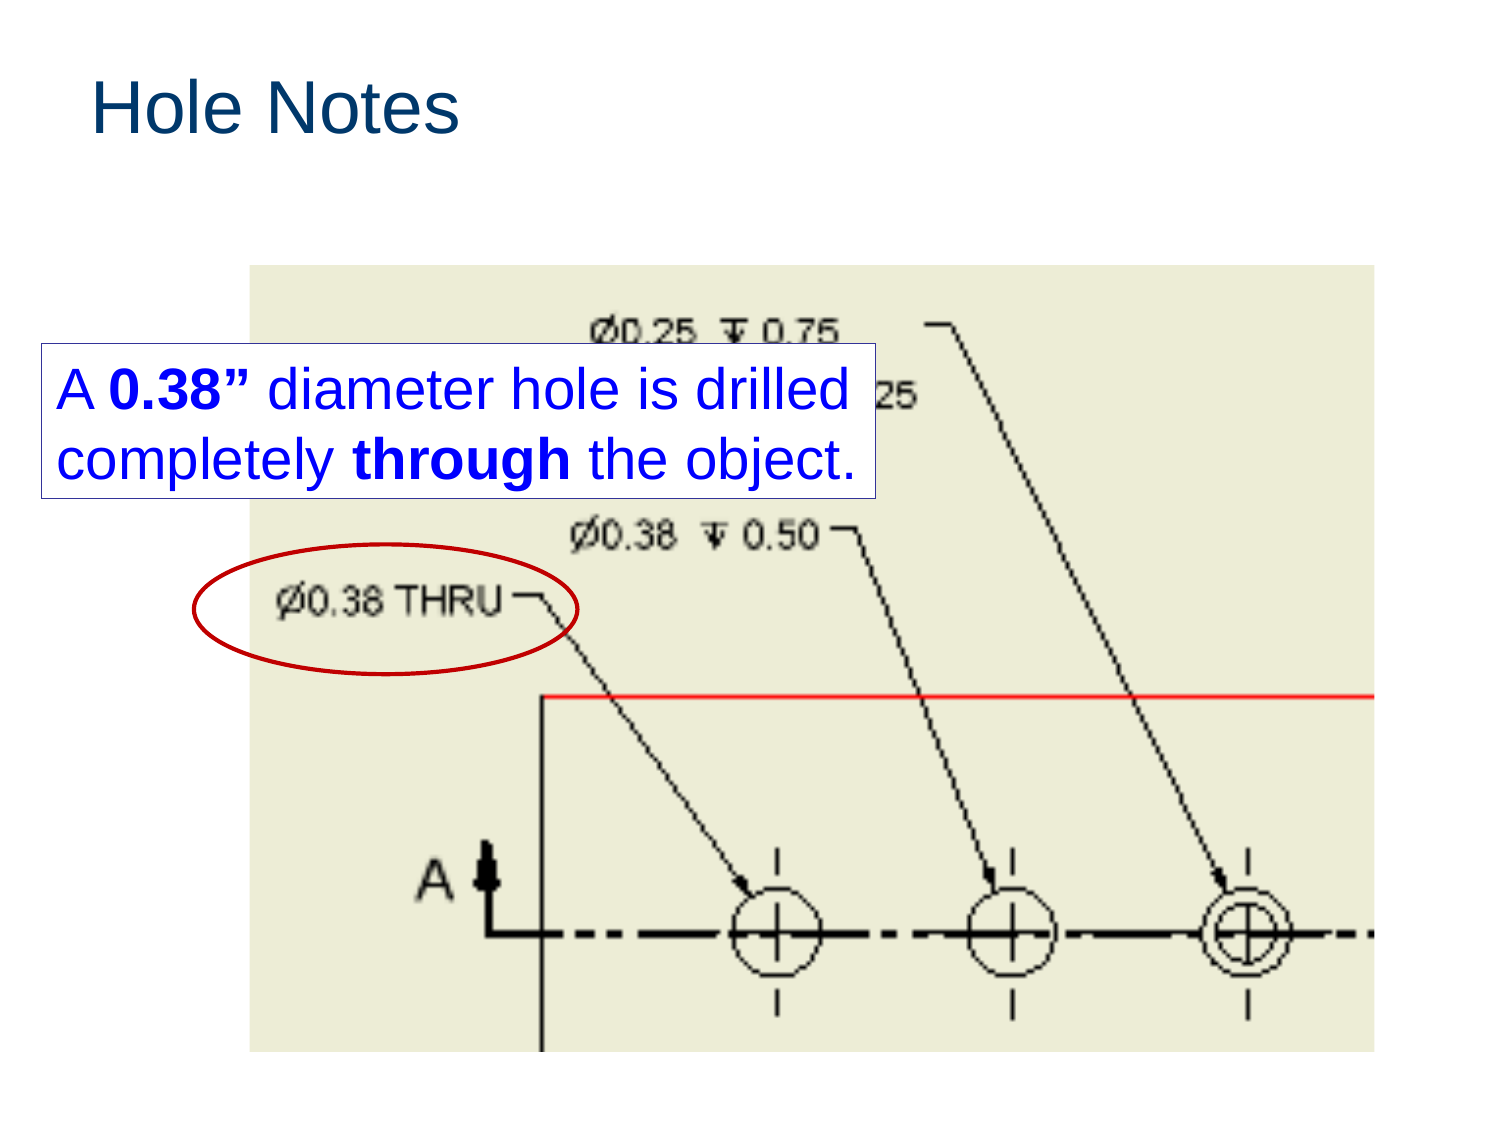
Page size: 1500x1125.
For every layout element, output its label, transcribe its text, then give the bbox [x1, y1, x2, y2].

text_box [191, 563, 244, 656]
text_box A 0.38” diameter hole is drilled completely through the object. [41, 343, 244, 499]
picture [249, 265, 1375, 1052]
title Hole Notes [74, 44, 1426, 163]
